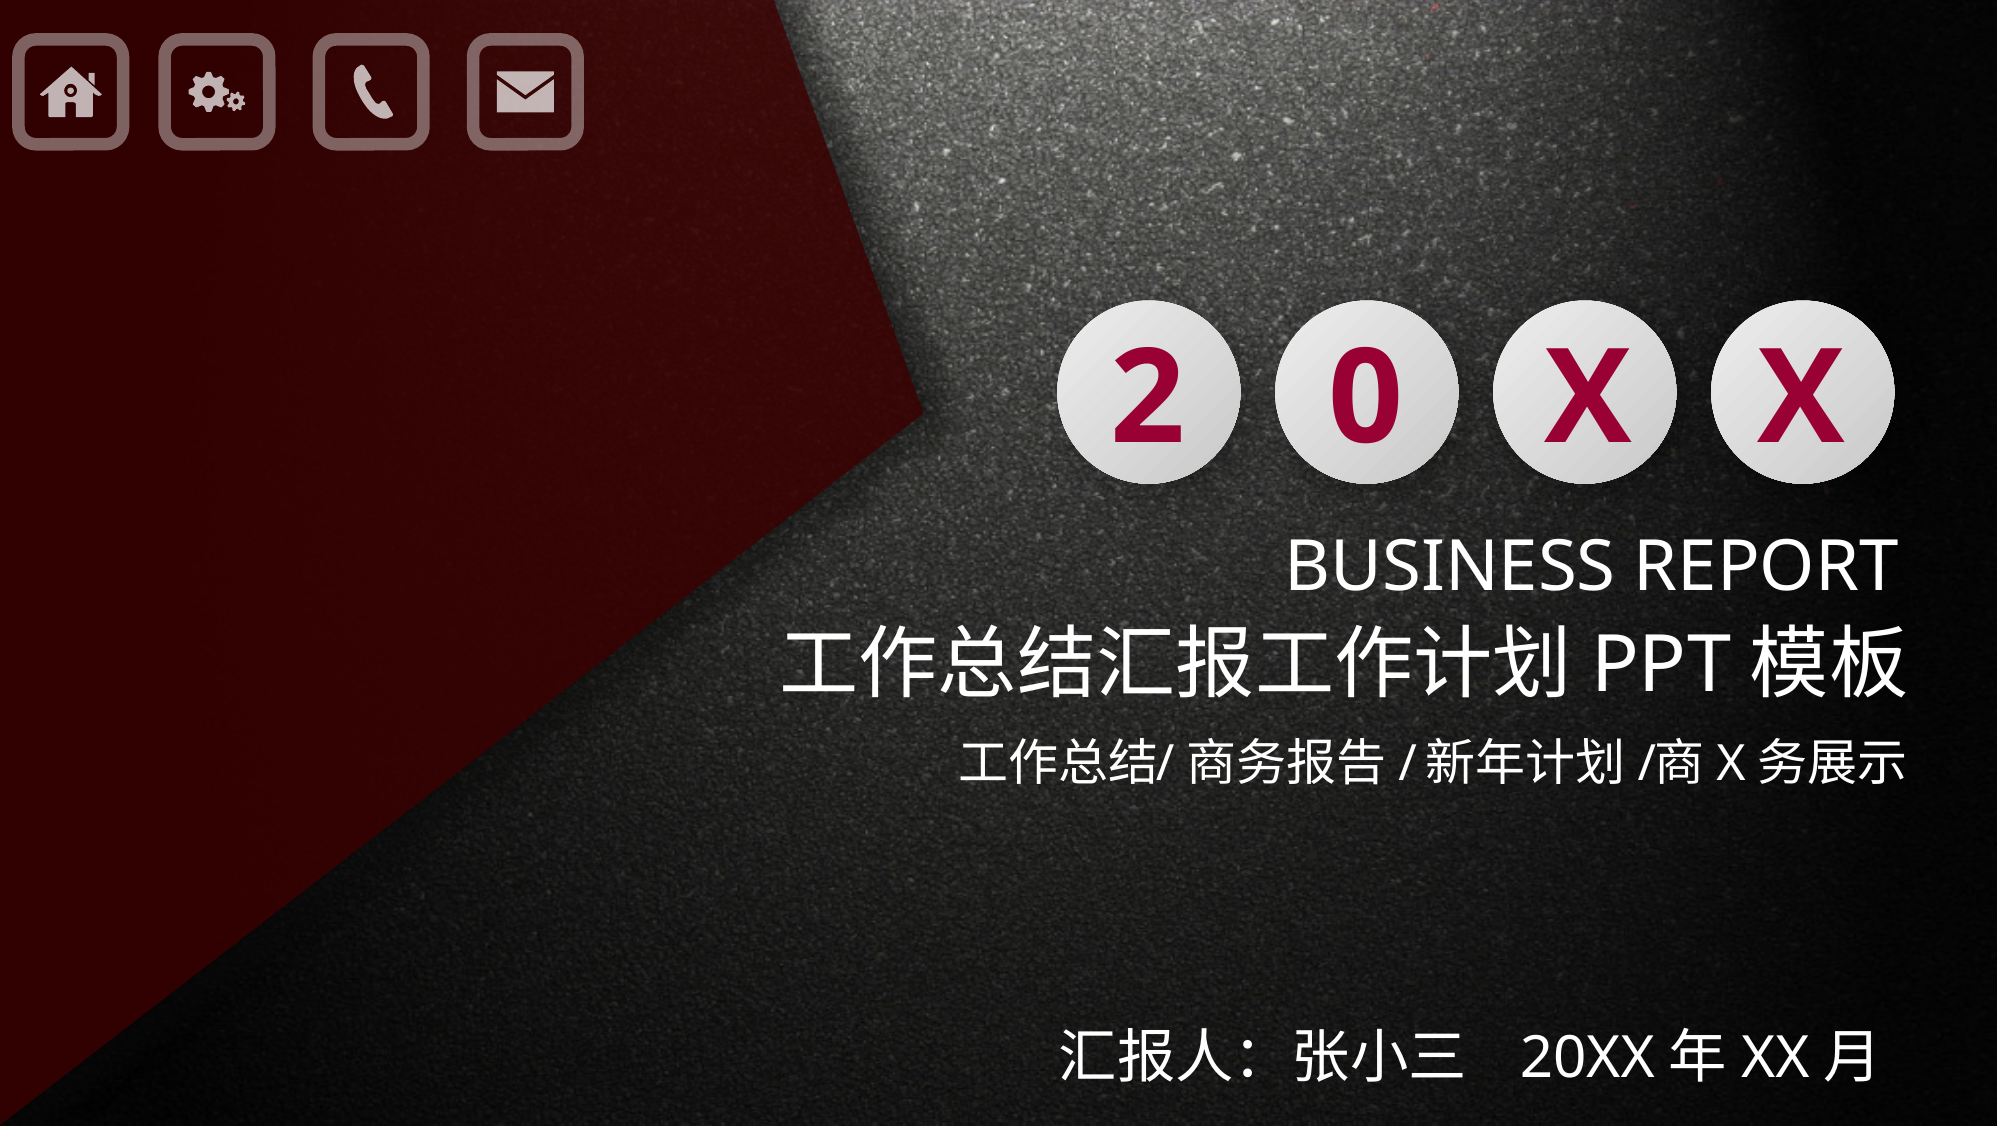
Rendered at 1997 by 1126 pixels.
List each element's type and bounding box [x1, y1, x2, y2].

text_box [18, 39, 124, 145]
text_box [472, 39, 578, 145]
text_box [318, 39, 424, 145]
text_box [164, 39, 270, 145]
text_box [1274, 300, 1459, 484]
text_box [1056, 300, 1241, 484]
text_box [1492, 300, 1677, 484]
picture [0, 0, 1997, 1126]
text_box [1710, 300, 1895, 484]
text_box [942, 722, 1915, 799]
